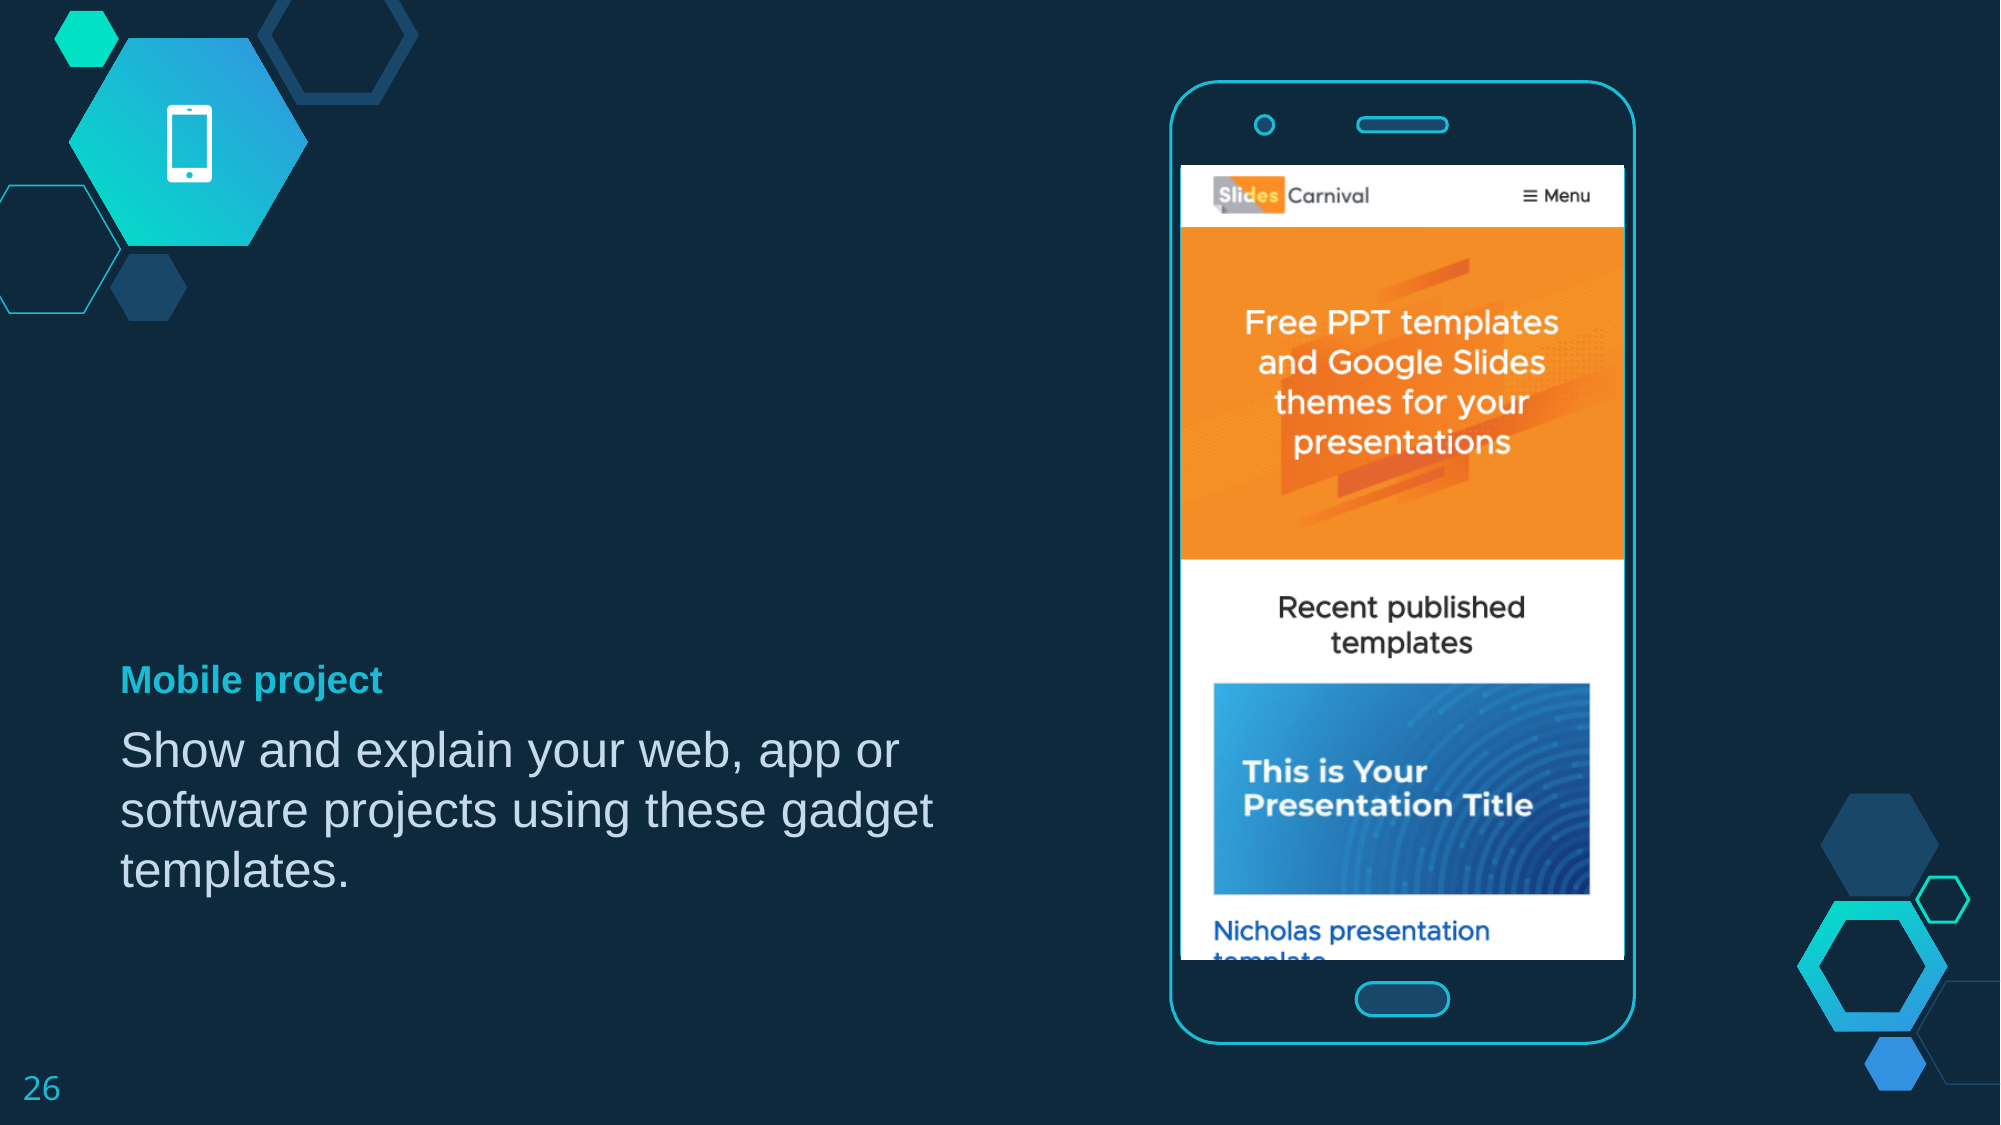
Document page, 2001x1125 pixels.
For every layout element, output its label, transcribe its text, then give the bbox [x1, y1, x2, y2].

slide_number 26 [2, 1046, 123, 1125]
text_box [1170, 81, 1635, 1044]
text_box [167, 104, 212, 183]
list Mobile project Show and explain your web, app or software projects using these gadget templates. [99, 322, 998, 918]
picture [1180, 165, 1625, 960]
